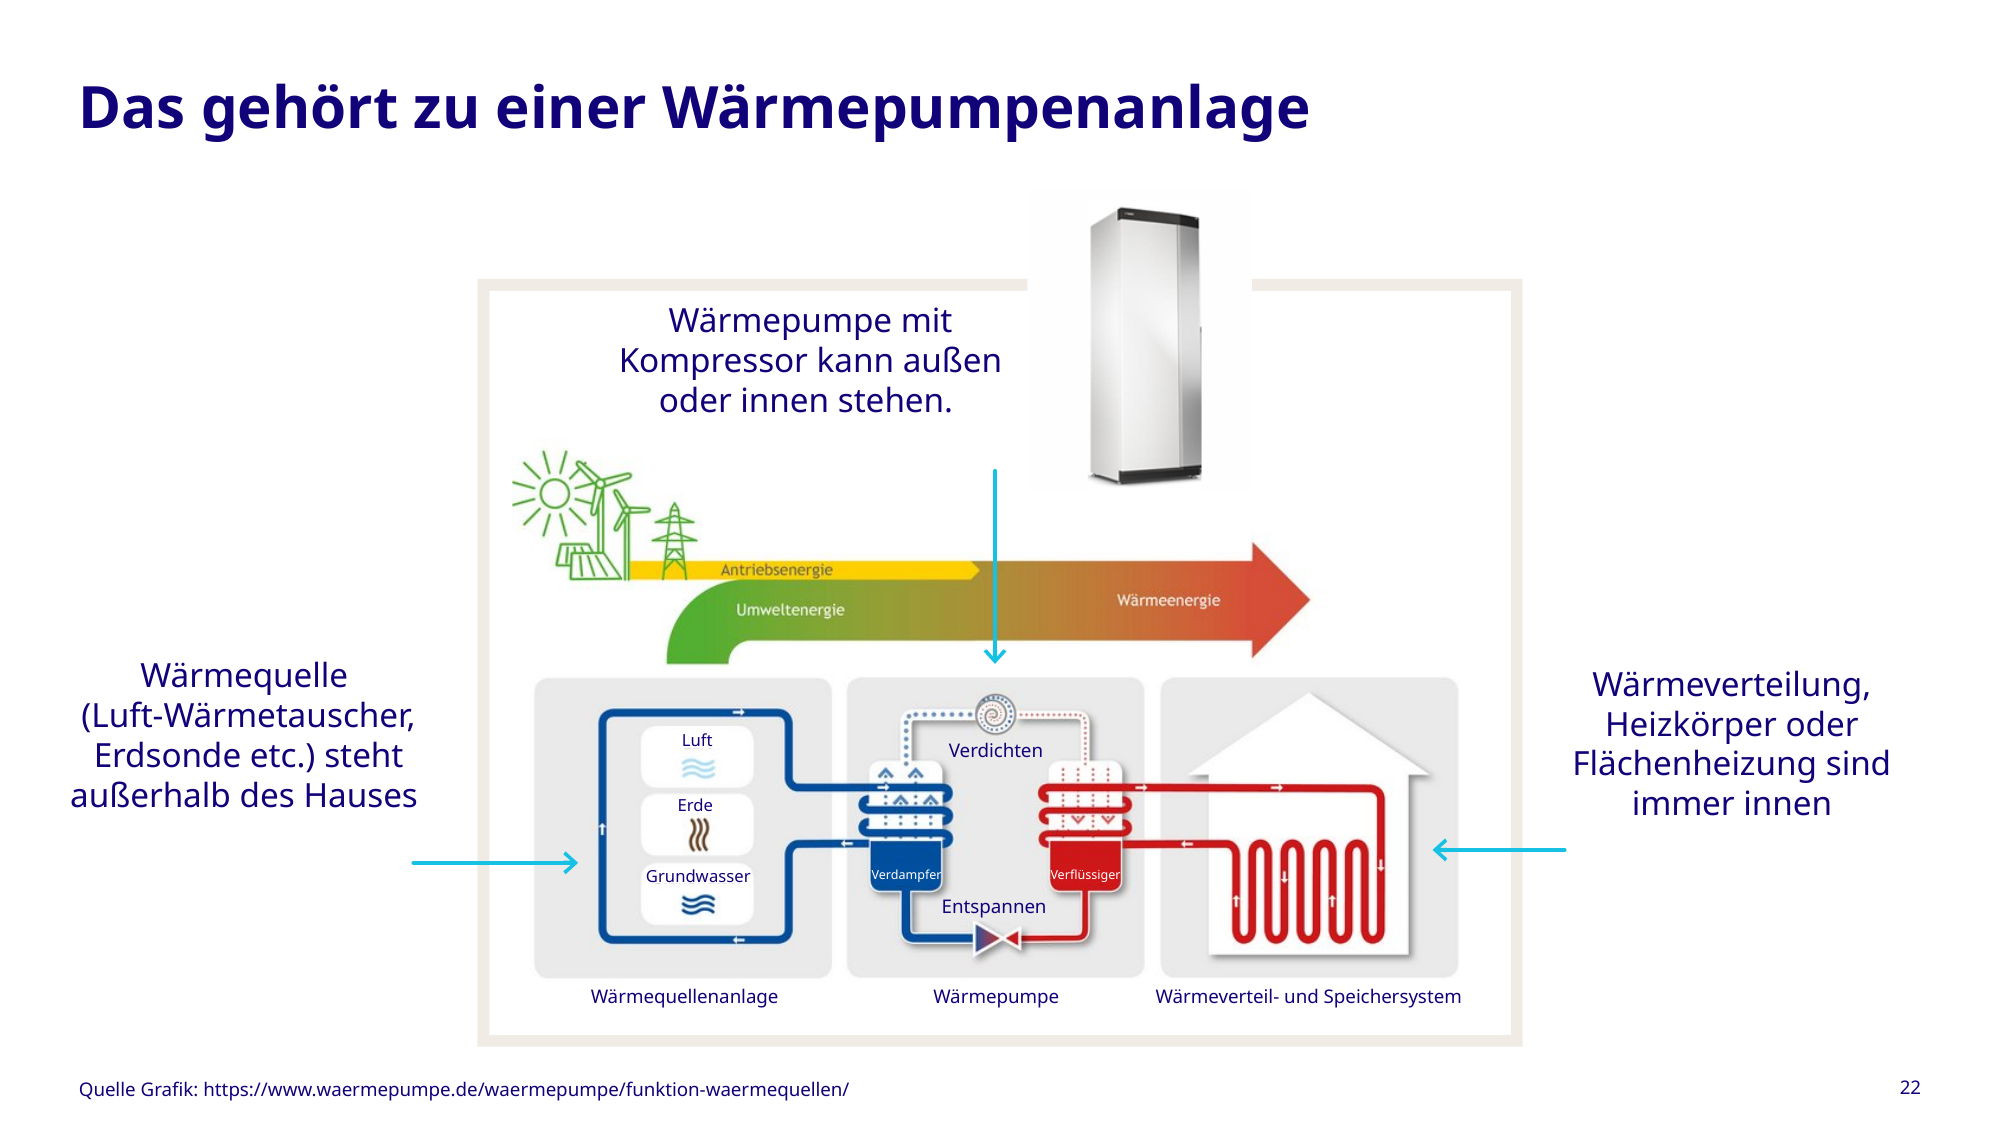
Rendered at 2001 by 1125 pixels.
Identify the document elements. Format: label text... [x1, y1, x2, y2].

text_box Wärmeverteilung, Heizkörper oder Flächenheizung sind immer innen [1551, 662, 1913, 823]
list Quelle Grafik: https://www.waermepumpe.de/waermepumpe/funktion-waermequellen/ [78, 1076, 1922, 1101]
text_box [477, 850, 1523, 1047]
title Das gehört zu einer Wärmepumpenanlage [78, 78, 1922, 209]
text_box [512, 427, 1460, 982]
picture [1027, 189, 1252, 491]
text_box Wärmequelle (Luft-Wärmetauscher, Erdsonde etc.) steht außerhalb des Hauses [57, 654, 440, 815]
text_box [477, 278, 1027, 862]
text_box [1252, 278, 1523, 849]
